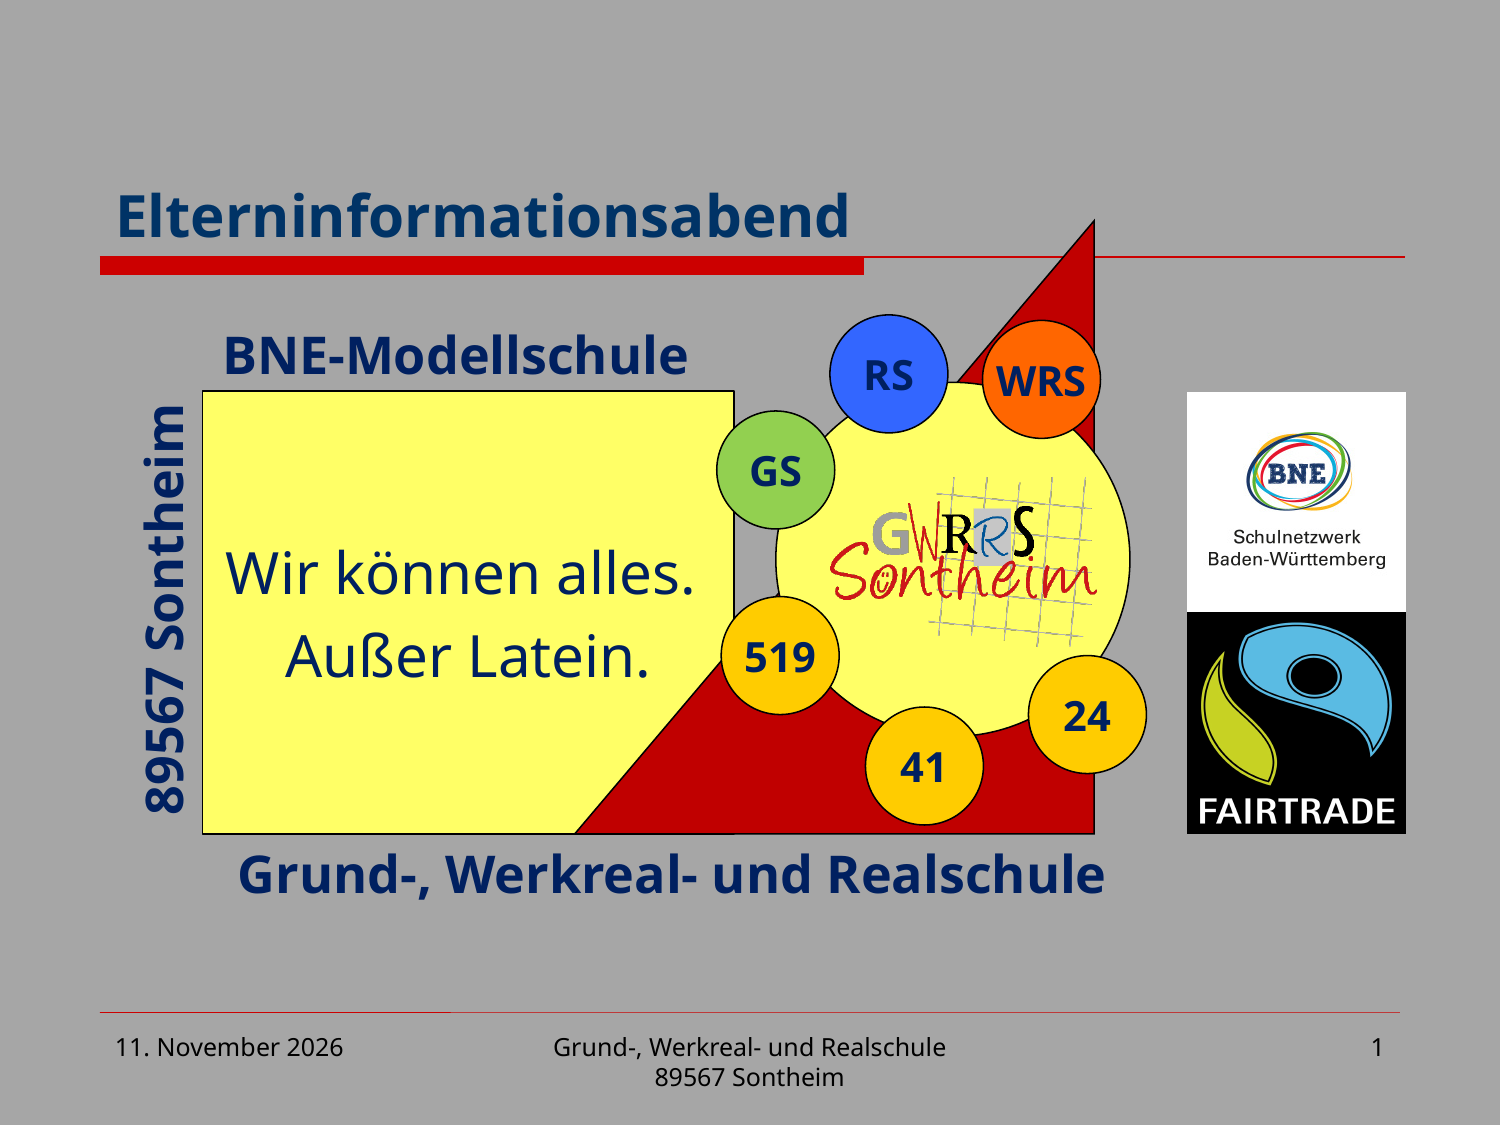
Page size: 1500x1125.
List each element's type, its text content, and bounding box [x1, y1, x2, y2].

slide_number 1 [1074, 1024, 1400, 1103]
text_box BNE-Modellschule [207, 314, 569, 390]
picture [829, 477, 1097, 647]
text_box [574, 220, 1147, 835]
text_box 89567 Sontheim [124, 388, 202, 830]
text_box Wir können alles. Außer Latein. [202, 390, 569, 834]
footer Grund-, Werkreal- und Realschule 89567 Sontheim [512, 1024, 988, 1103]
text_box Elterninformationsabend [100, 171, 867, 257]
slide_number 4. Dezember 2019 [99, 1024, 425, 1103]
text_box Grund-, Werkreal- und Realschule [223, 834, 1122, 912]
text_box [1186, 392, 1406, 835]
